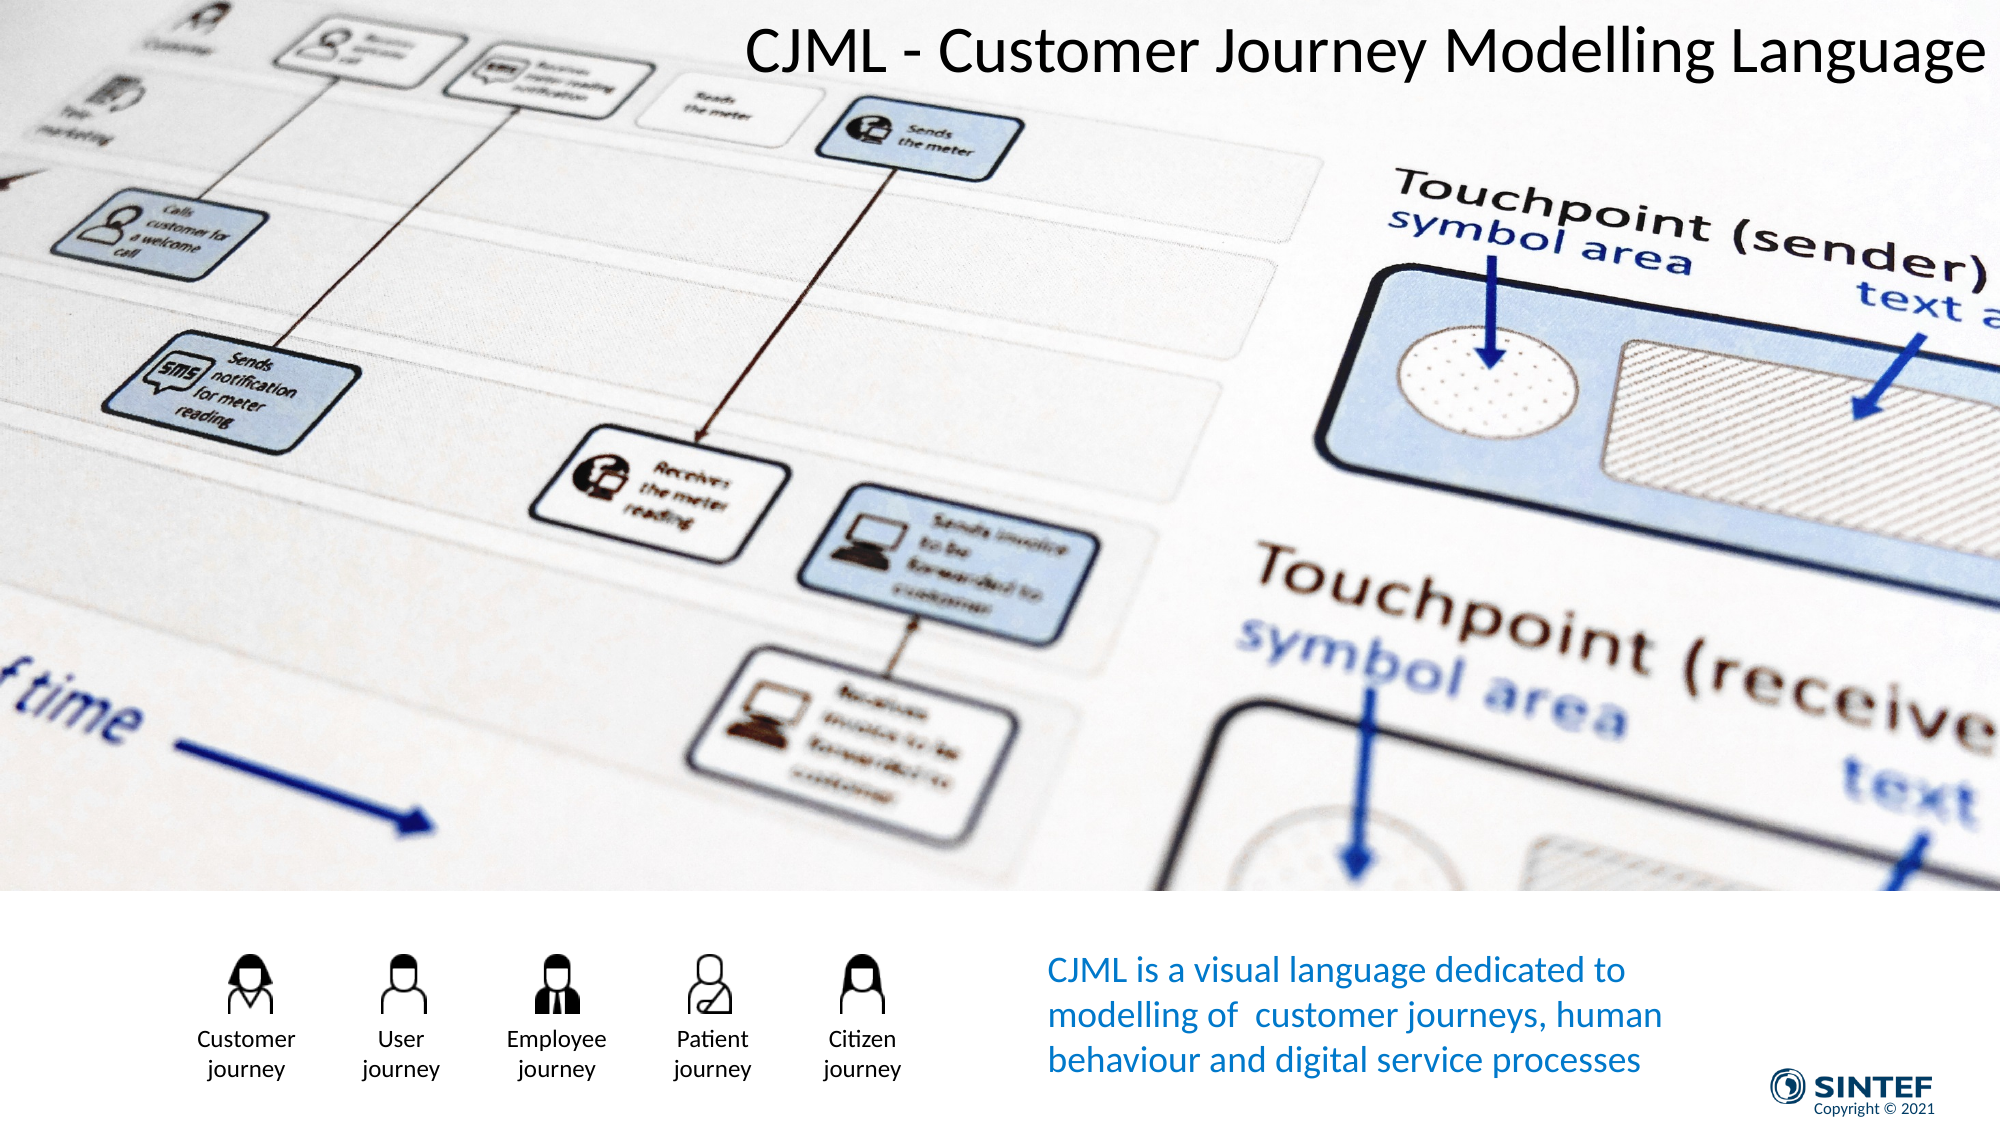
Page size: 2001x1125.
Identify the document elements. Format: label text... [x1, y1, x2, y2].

picture [688, 954, 732, 1014]
picture [0, 0, 2000, 891]
text_box Patient journey [652, 1015, 774, 1091]
text_box Citizen journey [802, 1015, 924, 1091]
text_box Customer journey [181, 1015, 312, 1091]
picture [1770, 1068, 1932, 1104]
picture [381, 954, 427, 1014]
picture [535, 954, 580, 1014]
text_box User journey [340, 1015, 462, 1091]
picture [228, 954, 273, 1014]
text_box CJML is a visual language dedicated to modelling of customer journeys, human behaviour and digital service processes [1032, 937, 1743, 1088]
text_box Employee journey [490, 1015, 624, 1091]
picture [840, 954, 885, 1014]
